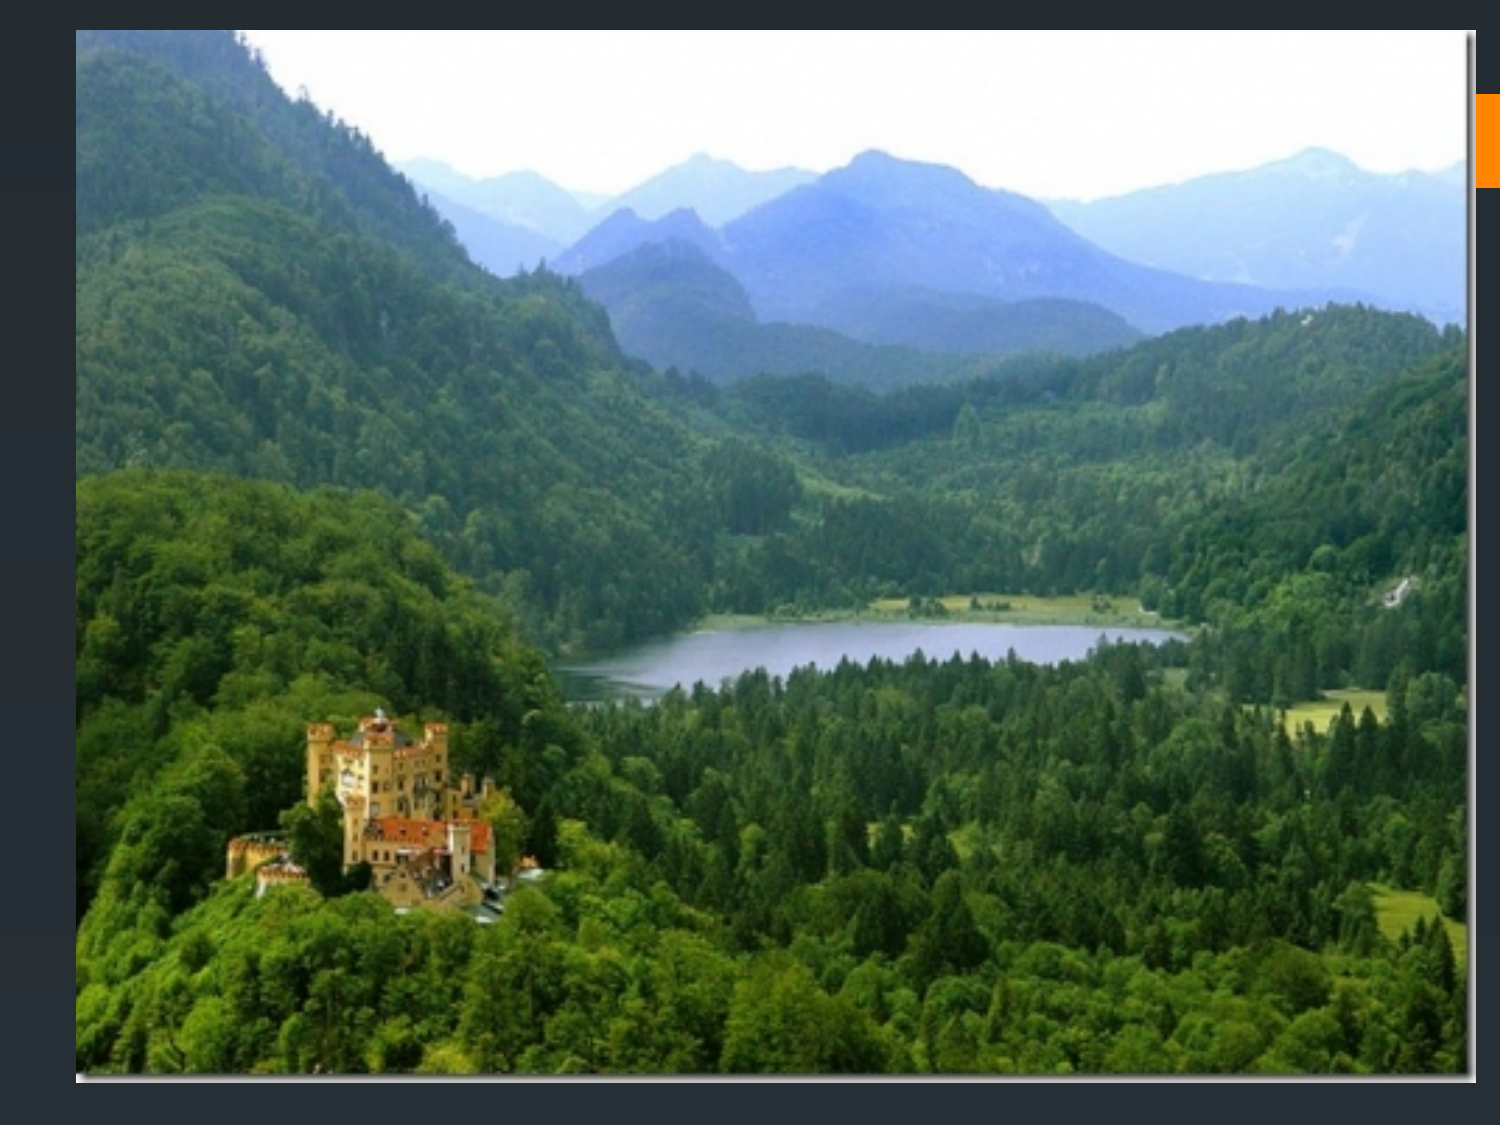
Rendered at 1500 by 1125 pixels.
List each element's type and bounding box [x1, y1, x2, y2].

list [76, 30, 1476, 1084]
